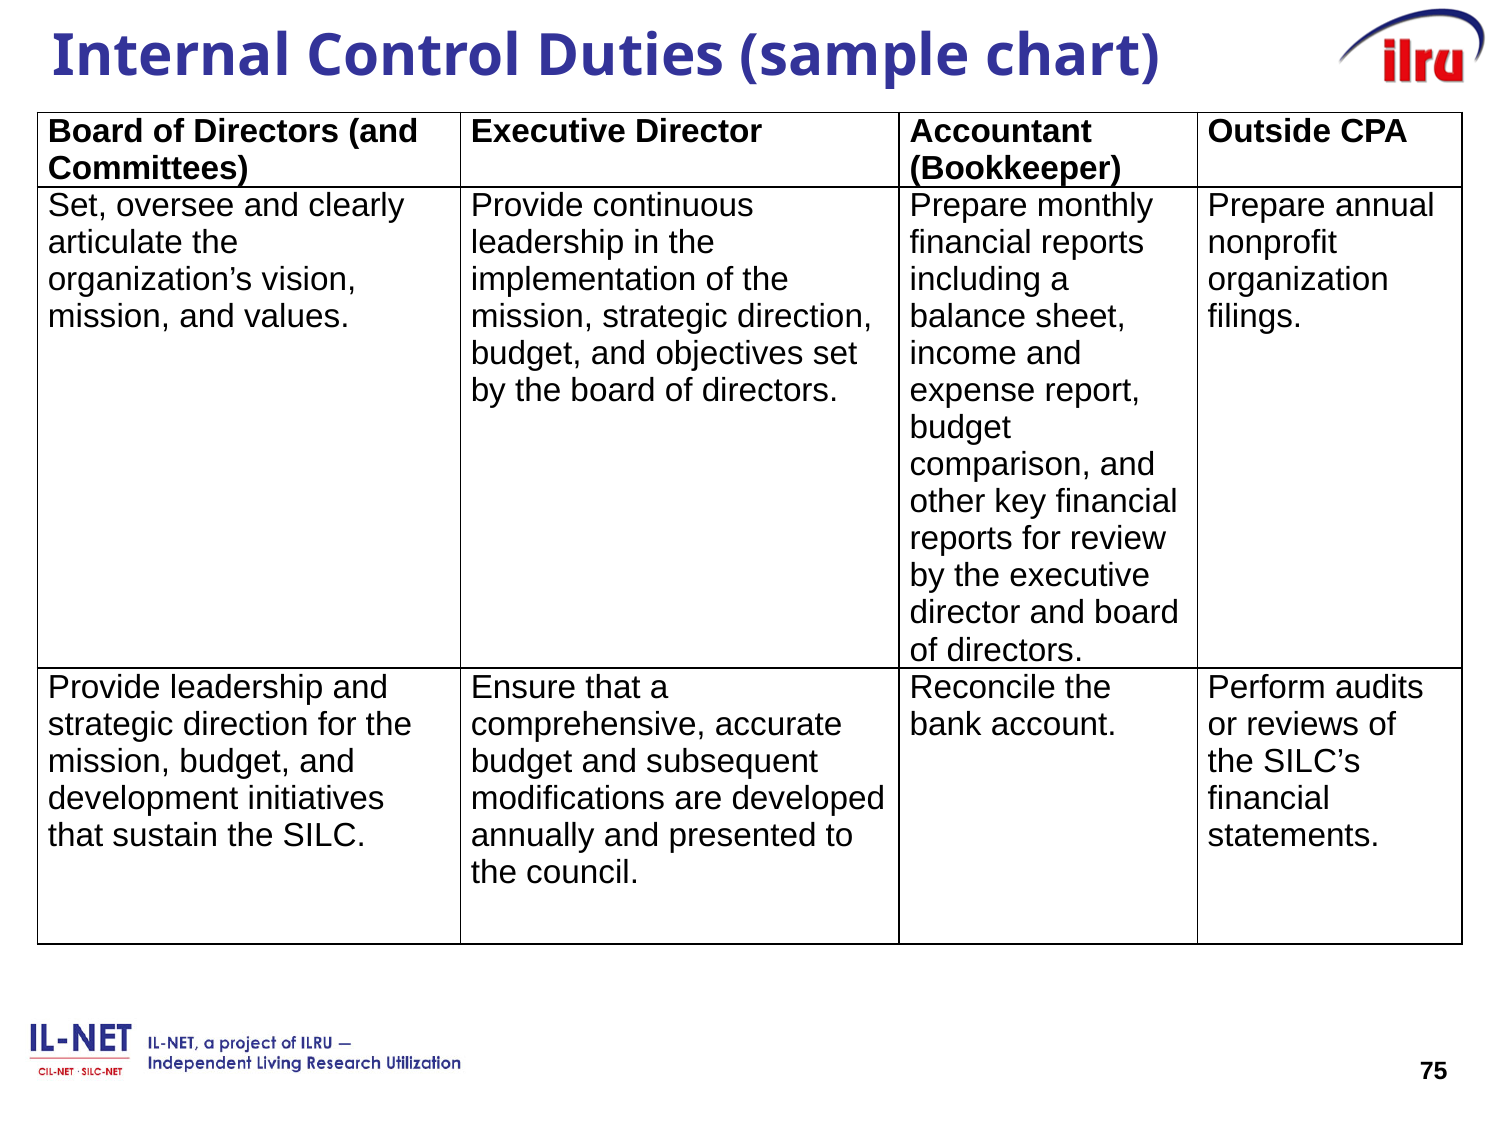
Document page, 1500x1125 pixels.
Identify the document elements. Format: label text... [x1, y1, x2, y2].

table_cell Set, oversee and clearly articulate the organization’s vision, mission, and values. [38, 188, 460, 667]
table_header Accountant (Bookkeeper) [900, 113, 1197, 186]
table_cell Reconcile the bank account. [900, 669, 1197, 943]
table_cell Provide leadership and strategic direction for the mission, budget, and development initiatives that sustain the SILC. [38, 669, 460, 943]
picture [1363, 6, 1500, 84]
title Internal Control Duties (sample chart) [37, 0, 1363, 112]
table_cell Prepare annual nonprofit organization filings. [1198, 188, 1461, 667]
table_header Board of Directors (and Committees) [38, 113, 460, 186]
table_header Outside CPA [1198, 113, 1461, 186]
table_cell Provide continuous leadership in the implementation of the mission, strategic direction, budget, and objectives set by the board of directors. [461, 188, 898, 667]
table_cell Ensure that a comprehensive, accurate budget and subsequent modifications are developed annually and presented to the council. [461, 669, 898, 943]
table_cell Prepare monthly financial reports including a balance sheet, income and expense report, budget comparison, and other key financial reports for review by the executive director and board of directors. [900, 188, 1197, 667]
table_header Executive Director [461, 113, 898, 186]
table_cell Perform audits or reviews of the SILC’s financial statements. [1198, 669, 1461, 943]
picture [12, 1005, 478, 1092]
